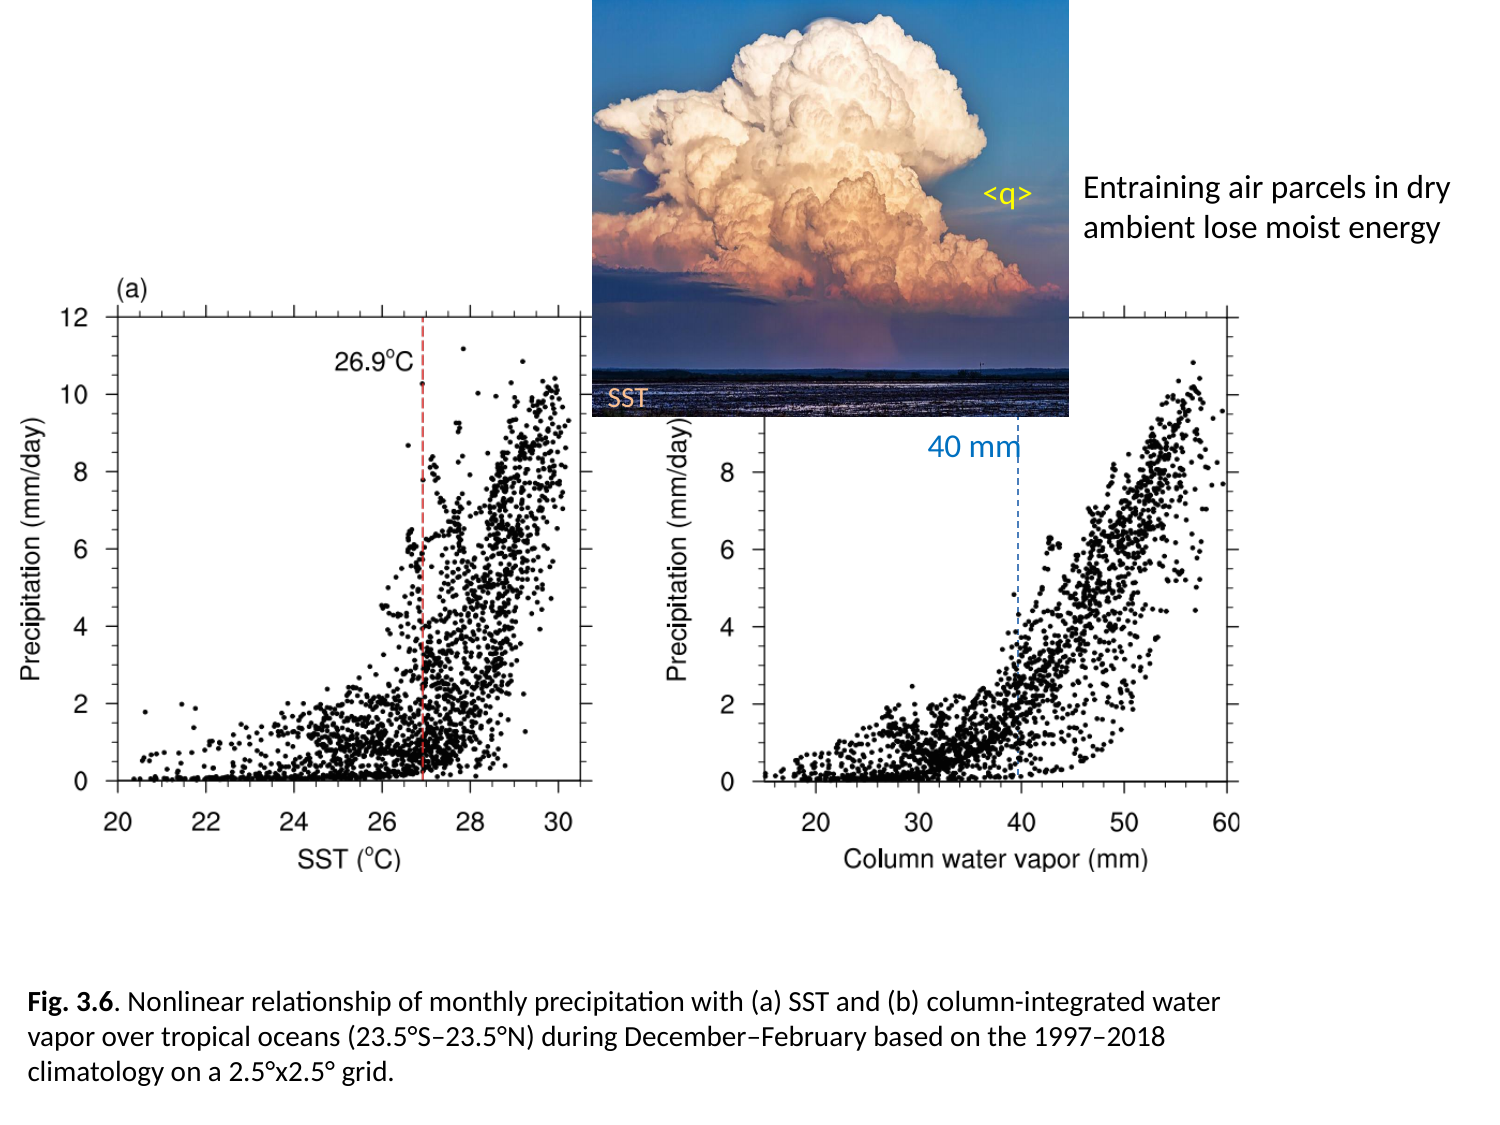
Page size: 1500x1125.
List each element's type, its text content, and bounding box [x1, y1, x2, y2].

text_box Entraining air parcels in dry ambient lose moist energy [1074, 157, 1500, 253]
text_box Fig. 3.6. Nonlinear relationship of monthly precipitation with (a) SST and (b) column-integrated water vapor over tropical oceans (23.5°S–23.5°N) during December–February based on the 1997–2018 climatology on a 2.5°x2.5° grid. [12, 974, 1261, 1095]
picture [20, 0, 1240, 872]
